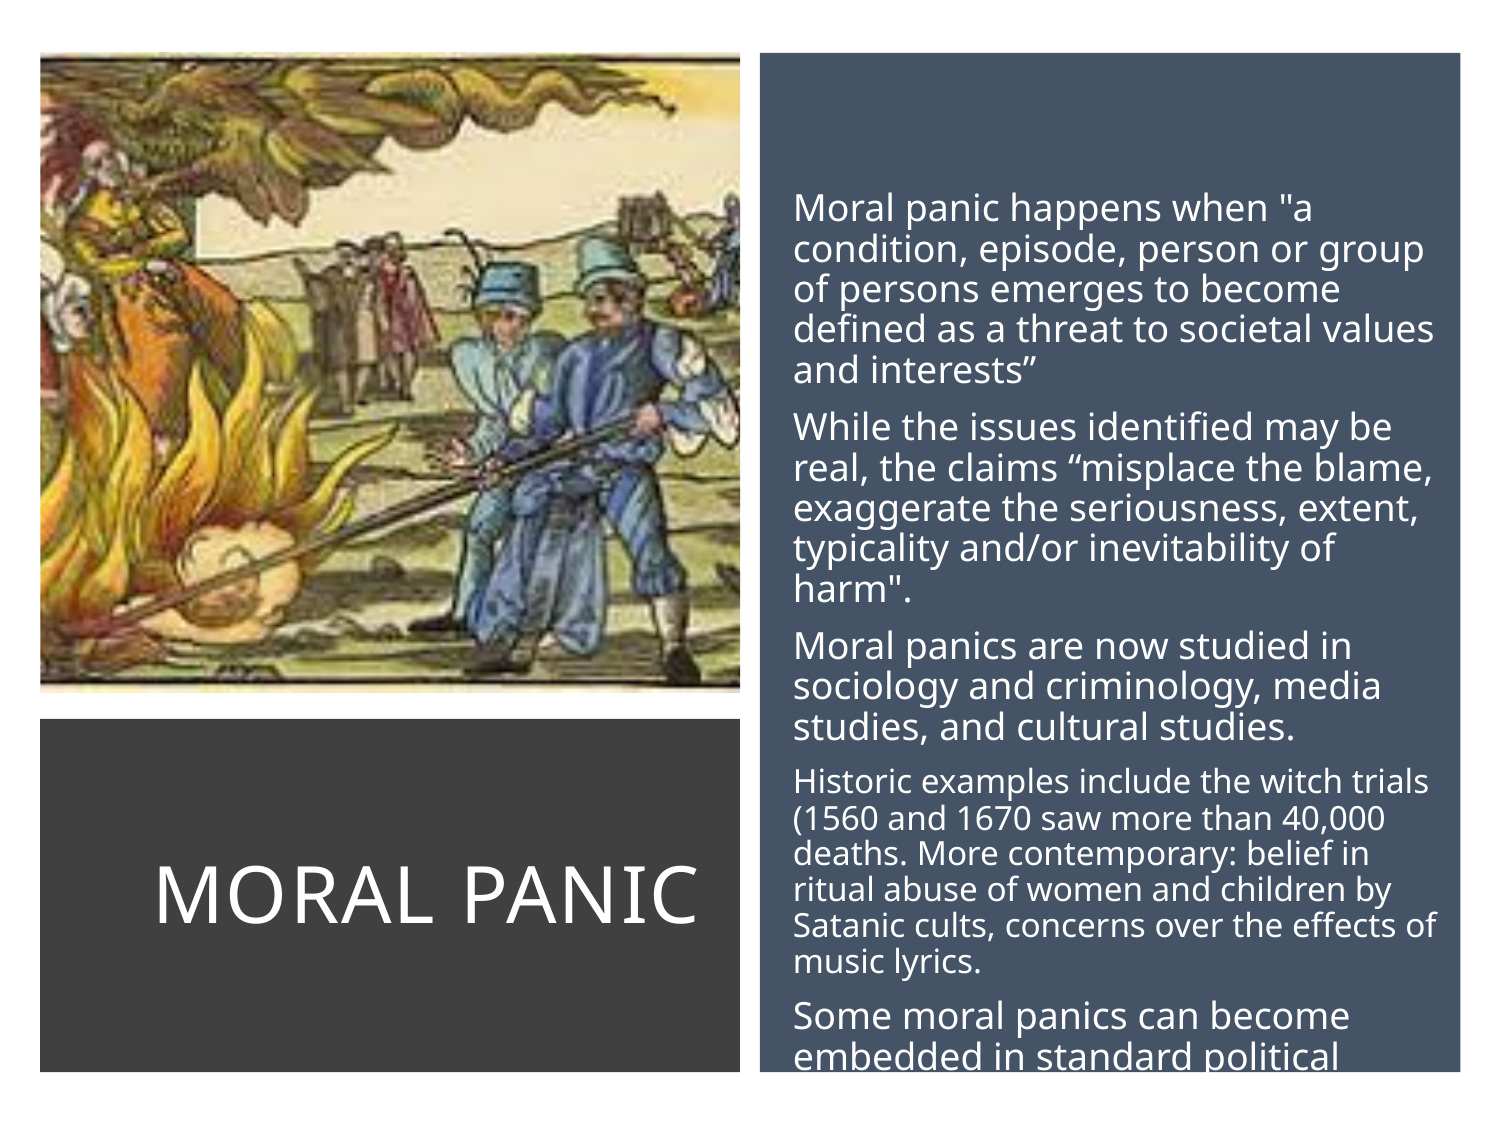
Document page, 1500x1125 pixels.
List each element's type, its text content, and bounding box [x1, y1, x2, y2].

title Moral Panic [70, 756, 716, 1046]
text_box [39, 718, 741, 1073]
list Moral panic happens when "a condition, episode, person or group of persons emerges to become defined as a threat to societal values and interests” While the issues identified may be real, the claims “misplace the blame, exaggerate the seriousness, extent, typicality and/or inevitability of harm". Moral panics are now studied in sociology and criminology, media studies, and cultural studies. Historic examples include the witch trials (1560 and 1670 saw more than 40,000 deaths. More contemporary: belief in ritual abuse of women and children by Satanic cults, concerns over the effects of music lyrics. Some moral panics can become embedded in standard political discourse, which include concepts such as the "Red Scare and terrorism. [770, 276, 1461, 1073]
picture [39, 52, 741, 693]
text_box [759, 51, 1462, 1074]
